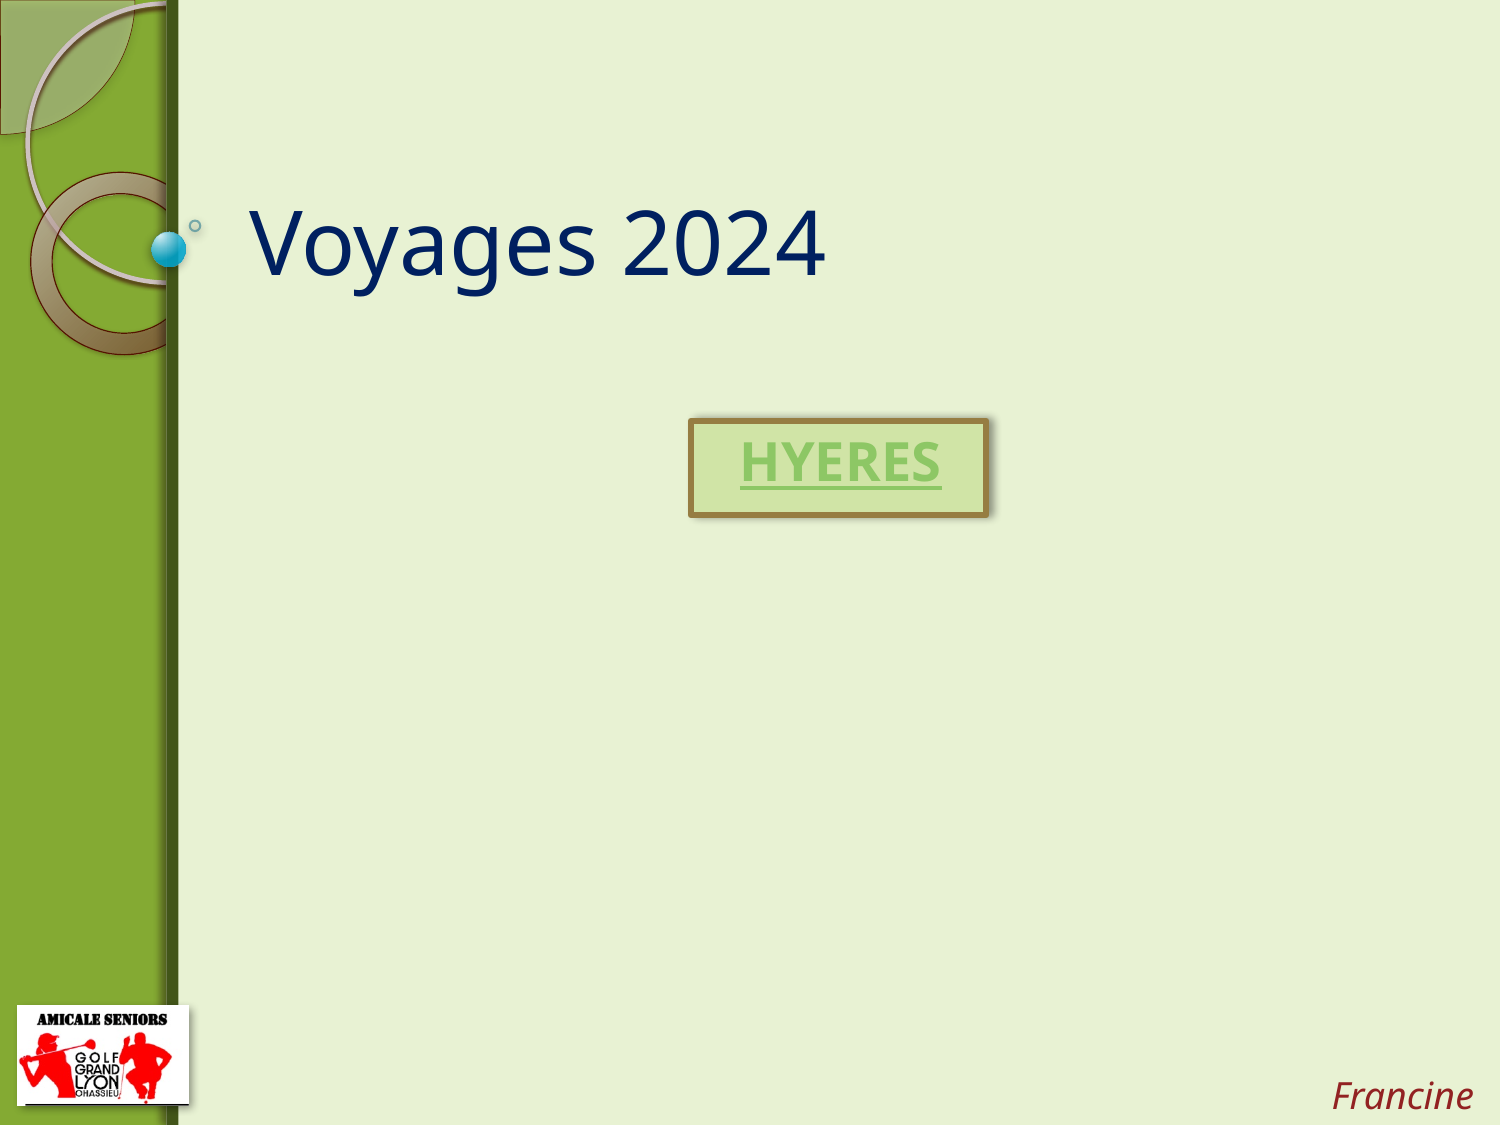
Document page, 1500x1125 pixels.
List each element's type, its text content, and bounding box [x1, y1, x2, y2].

text_box Francine [1316, 1064, 1500, 1125]
subtitle HYERES [690, 420, 987, 516]
title Voyages 2024 [234, 59, 1450, 301]
picture [17, 1005, 189, 1106]
